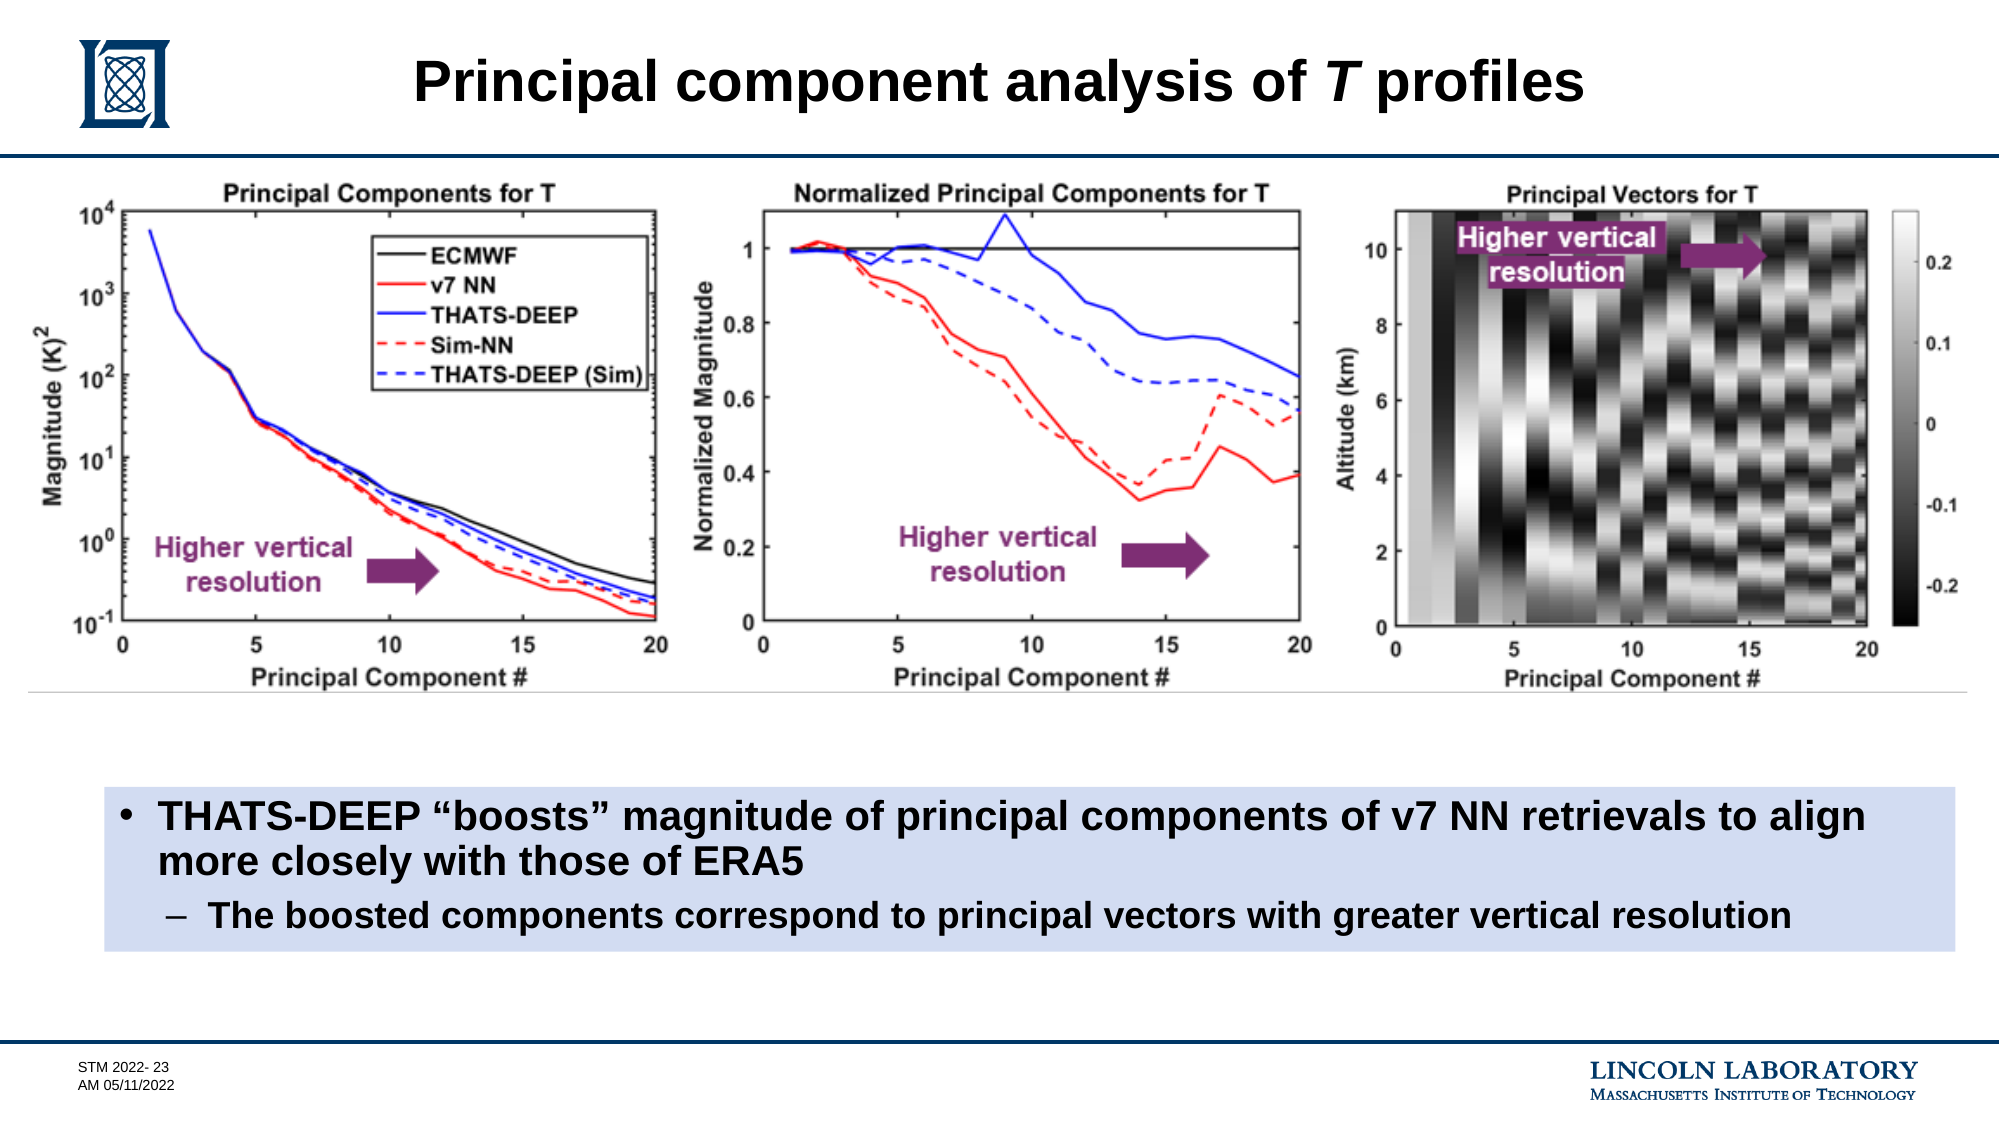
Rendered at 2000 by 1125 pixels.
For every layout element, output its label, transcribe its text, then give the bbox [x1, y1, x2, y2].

picture [27, 172, 1968, 693]
title Principal component analysis of T profiles [205, 16, 1794, 151]
picture [79, 40, 170, 128]
list THATS-DEEP “boosts” magnitude of principal components of v7 NN retrievals to align more closely with those of ERA5 The boosted components correspond to principal vectors with greater vertical resolution [104, 786, 1956, 952]
picture [1588, 1061, 1918, 1100]
